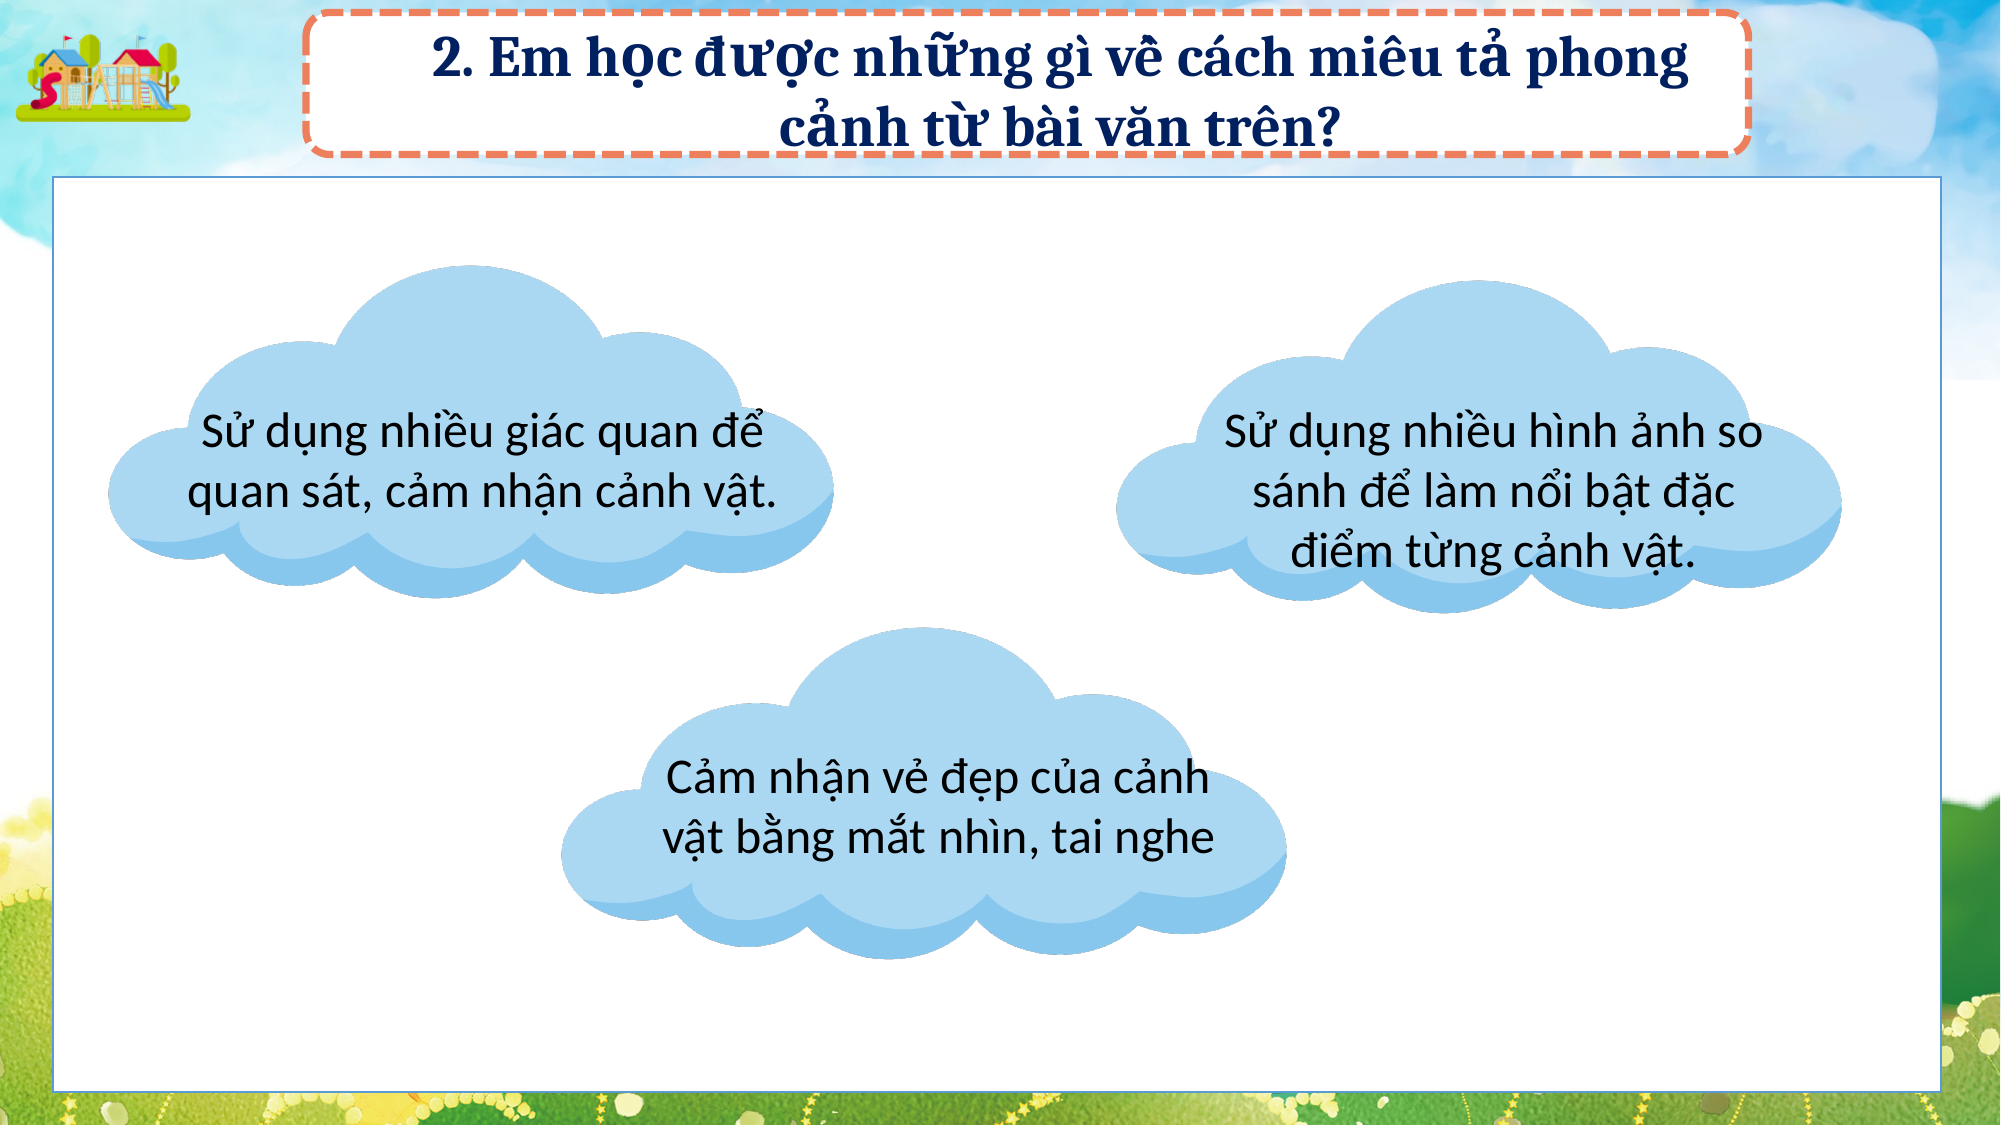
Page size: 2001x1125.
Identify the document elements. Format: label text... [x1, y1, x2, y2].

text_box [304, 11, 382, 156]
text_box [105, 264, 836, 599]
text_box [1740, 16, 1750, 151]
text_box 2. Em học được những gì về cách miêu tả phong cảnh từ bài văn trên? [382, 10, 1740, 166]
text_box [1113, 279, 1844, 614]
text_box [558, 626, 1289, 960]
text_box [52, 176, 1942, 1093]
picture [0, 0, 2001, 1125]
